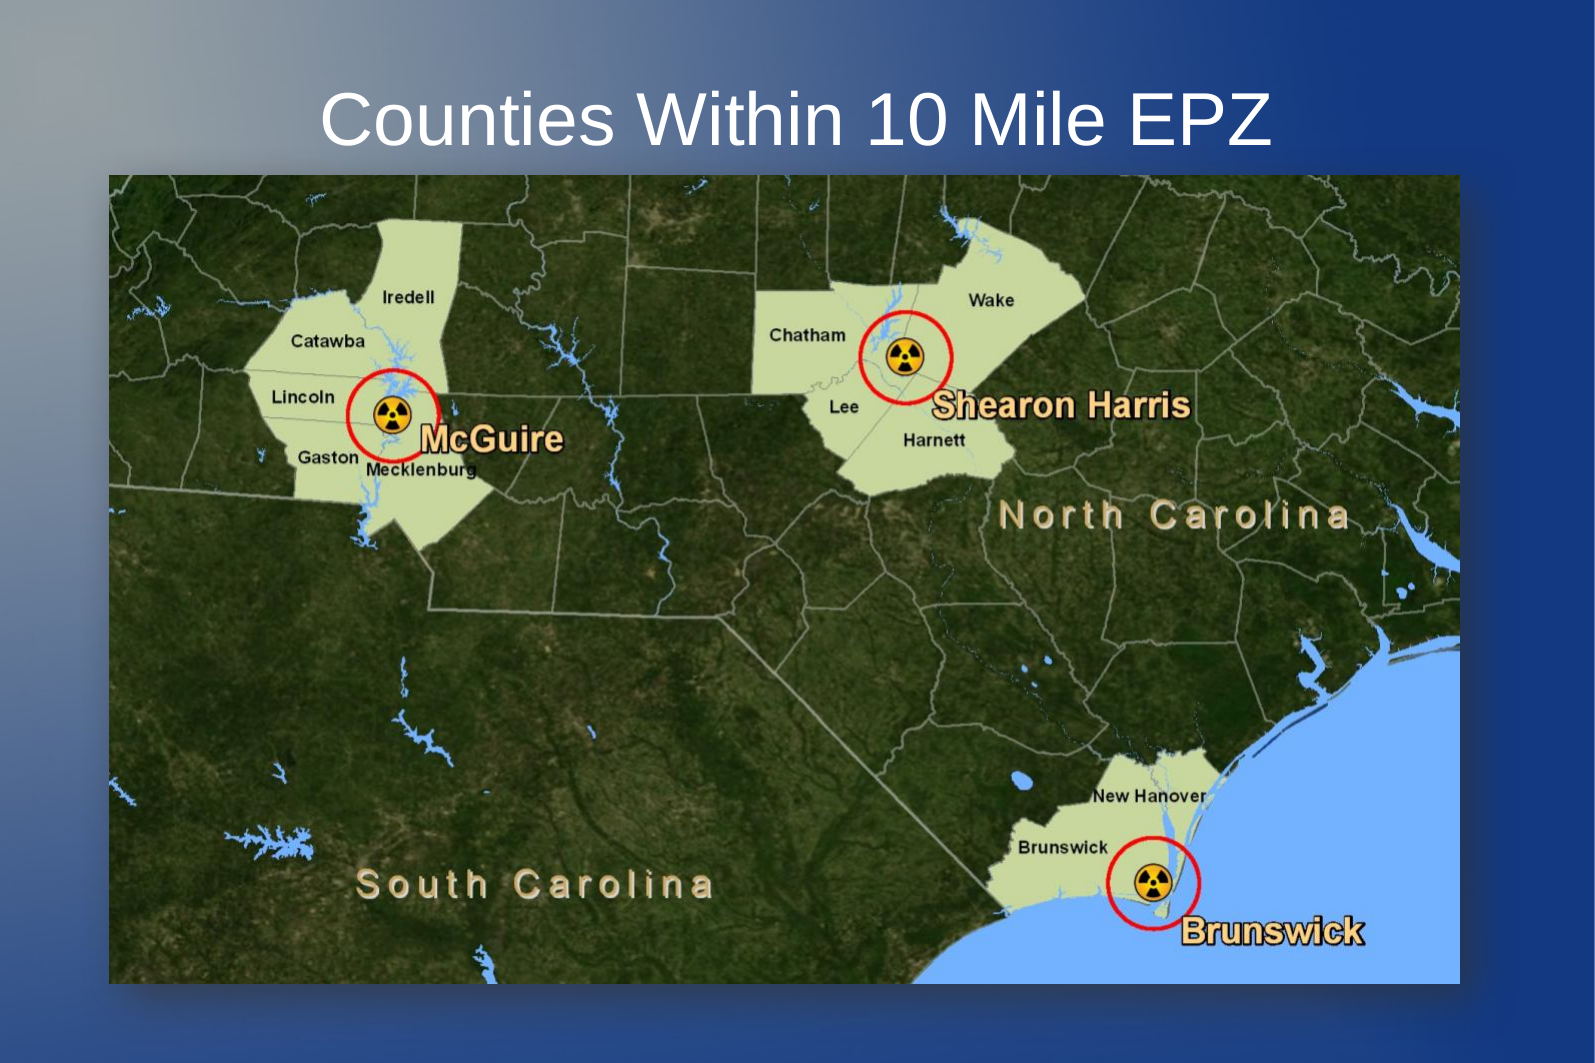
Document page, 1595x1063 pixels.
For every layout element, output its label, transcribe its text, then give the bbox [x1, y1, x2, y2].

picture [0, 0, 1595, 1063]
text_box Counties Within 10 Mile EPZ [79, 31, 1515, 184]
